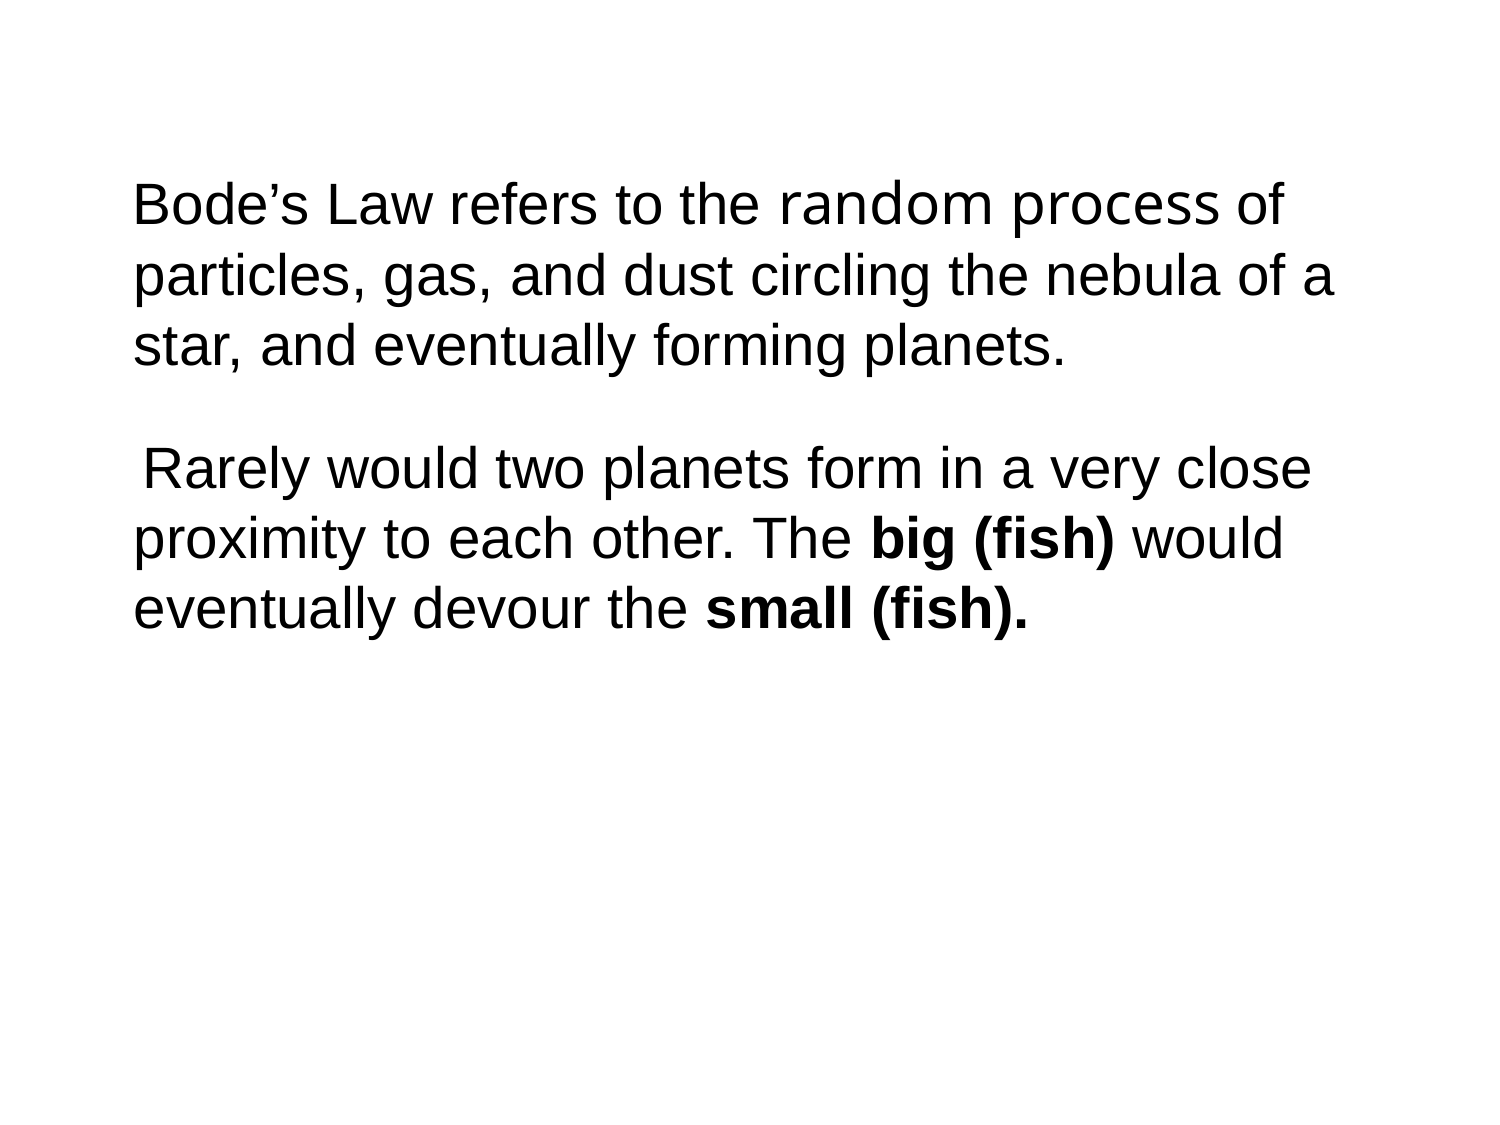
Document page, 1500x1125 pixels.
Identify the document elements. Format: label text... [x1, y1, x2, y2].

list Bode’s Law refers to the random process of particles, gas, and dust circling the nebula of a star, and eventually forming planets. Rarely would two planets form in a very close proximity to each other. The big (fish) would eventually devour the small (fish). [62, 149, 1476, 813]
